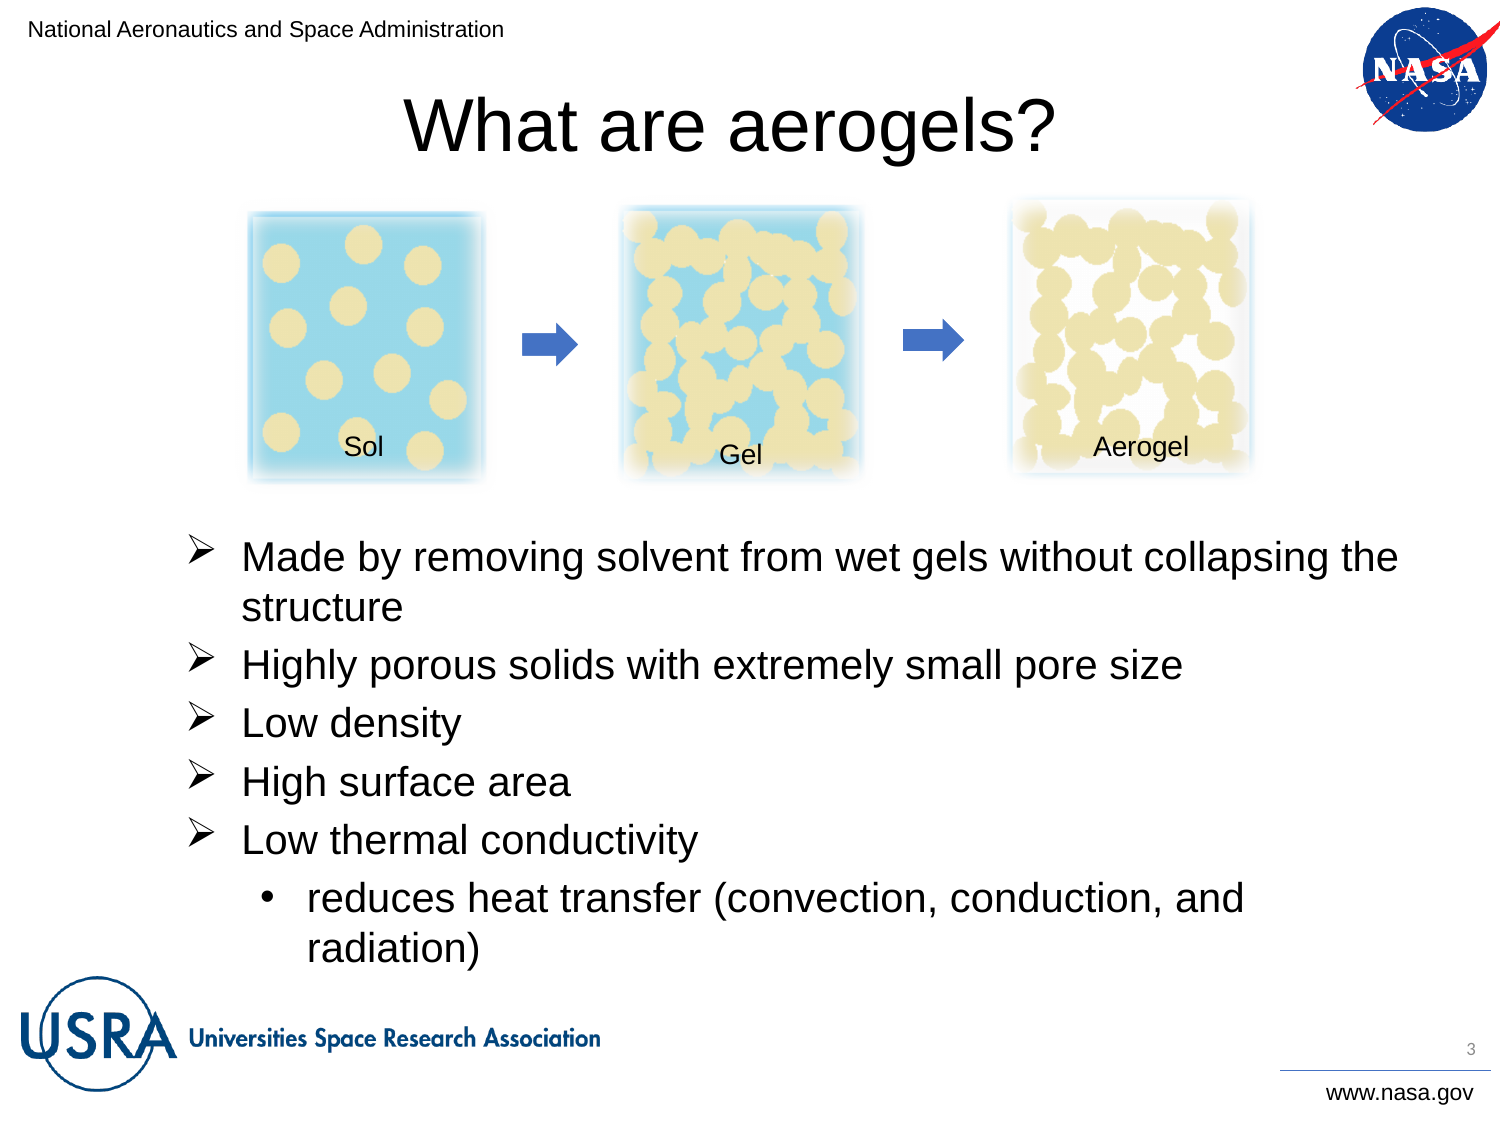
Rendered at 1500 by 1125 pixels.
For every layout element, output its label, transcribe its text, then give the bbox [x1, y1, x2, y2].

text_box National Aeronautics and Space Administration [12, 7, 520, 50]
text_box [114, 69, 1422, 788]
picture [1355, 7, 1500, 132]
text_box www.nasa.gov [1311, 1071, 1490, 1113]
slide_number 3 [1153, 1025, 1491, 1071]
picture [21, 976, 600, 1092]
